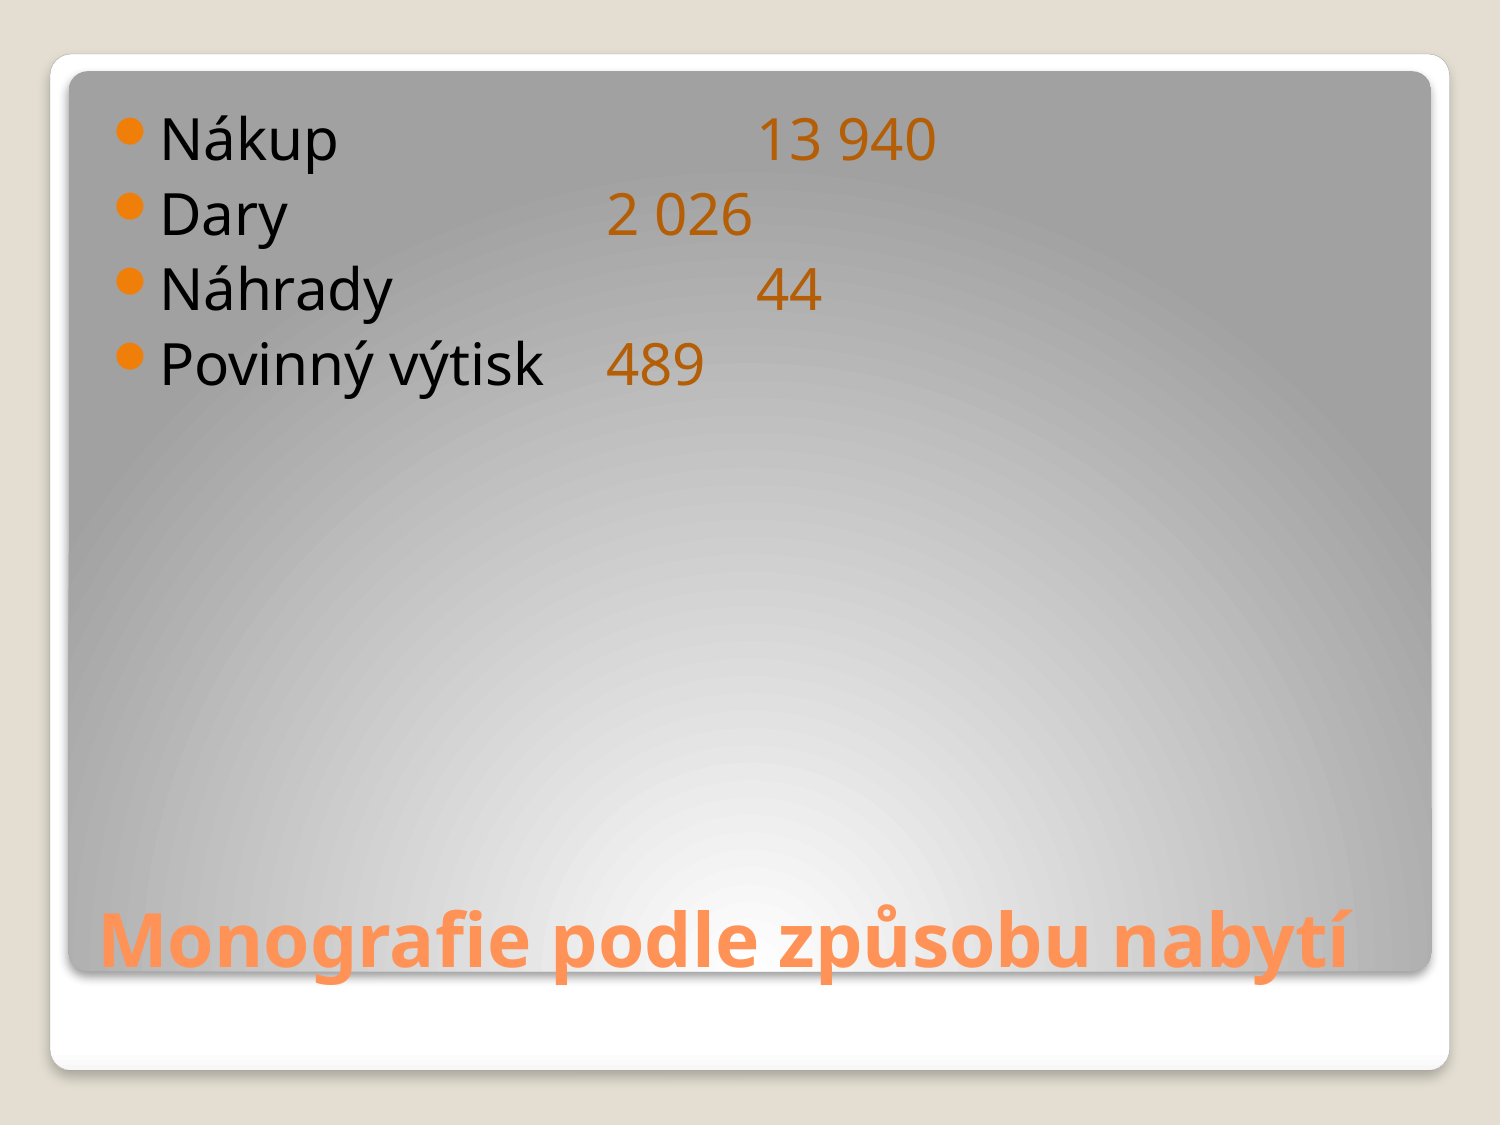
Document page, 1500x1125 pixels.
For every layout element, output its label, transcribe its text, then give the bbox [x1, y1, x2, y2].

title Monografie podle způsobu nabytí [82, 817, 1425, 990]
list Nákup 13 940 Dary 2 026 Náhrady 44 Povinný výtisk 489 [82, 86, 1425, 774]
